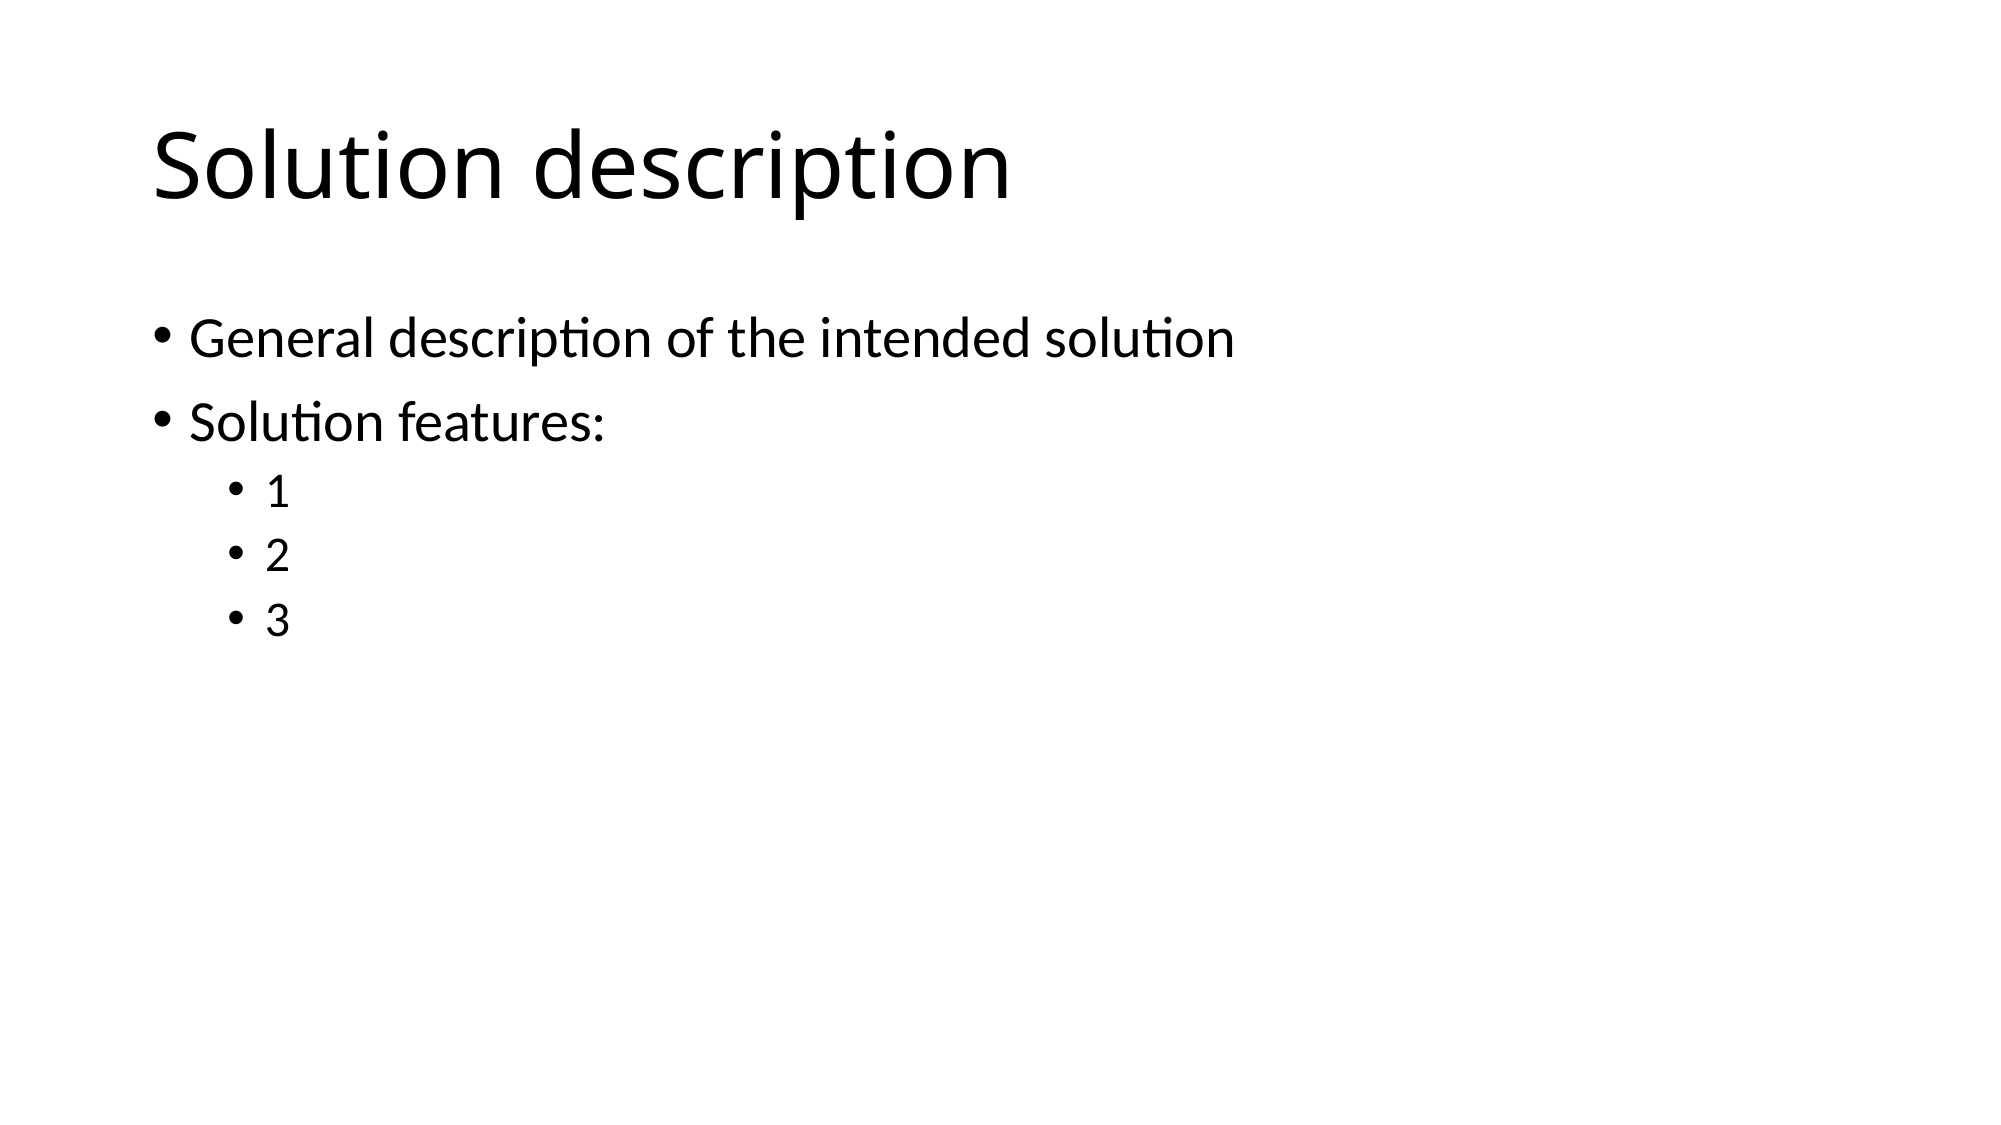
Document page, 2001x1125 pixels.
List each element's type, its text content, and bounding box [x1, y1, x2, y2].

title Solution description [137, 59, 1863, 278]
list General description of the intended solution Solution features: 1 2 3 [137, 299, 1863, 1014]
